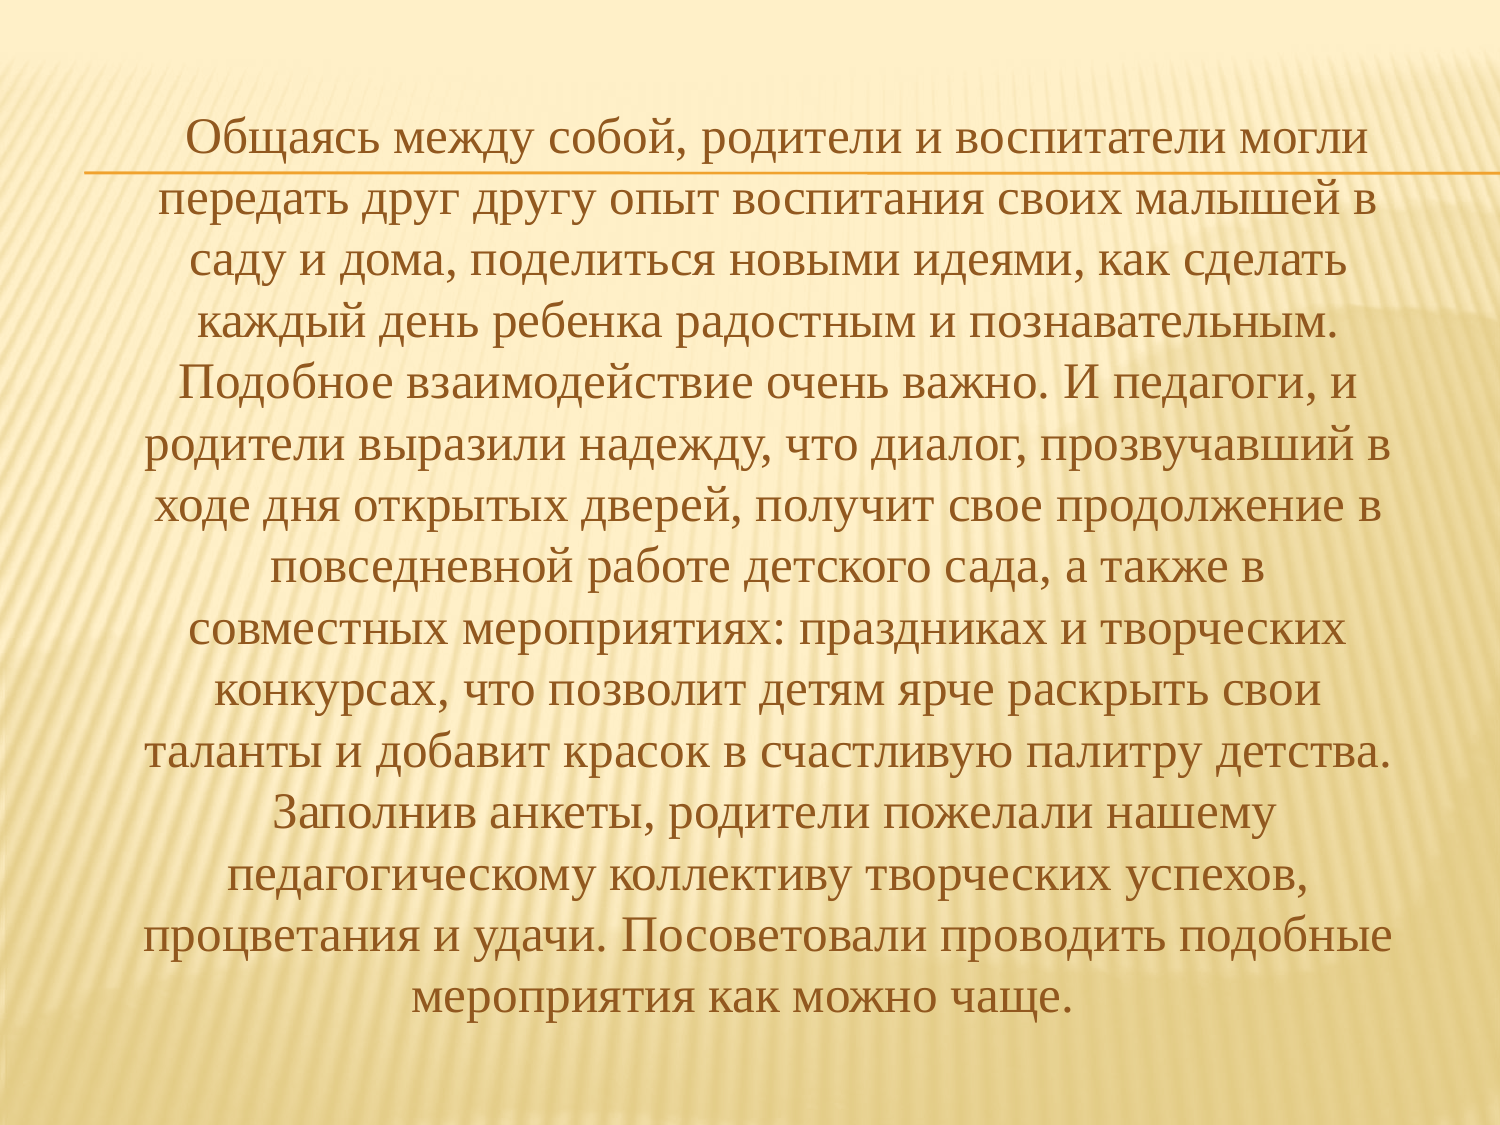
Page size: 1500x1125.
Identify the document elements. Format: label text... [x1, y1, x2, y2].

title Общаясь между собой, родители и воспитатели могли передать друг другу опыт воспитания своих малышей в саду и дома, поделиться новыми идеями, как сделать каждый день ребенка радостным и познавательным. Подобное взаимодействие очень важно. И педагоги, и родители выразили надежду, что диалог, прозвучавший в ходе дня открытых дверей, получит свое продолжение в повседневной работе детского сада, а также в совместных мероприятиях: праздниках и творческих конкурсах, что позволит детям ярче раскрыть свои таланты и добавит красок в счастливую палитру детства. Заполнив анкеты, родители пожелали нашему педагогическому коллективу творческих успехов, процветания и удачи. Посоветовали проводить подобные мероприятия как можно чаще. [125, 87, 1413, 1038]
